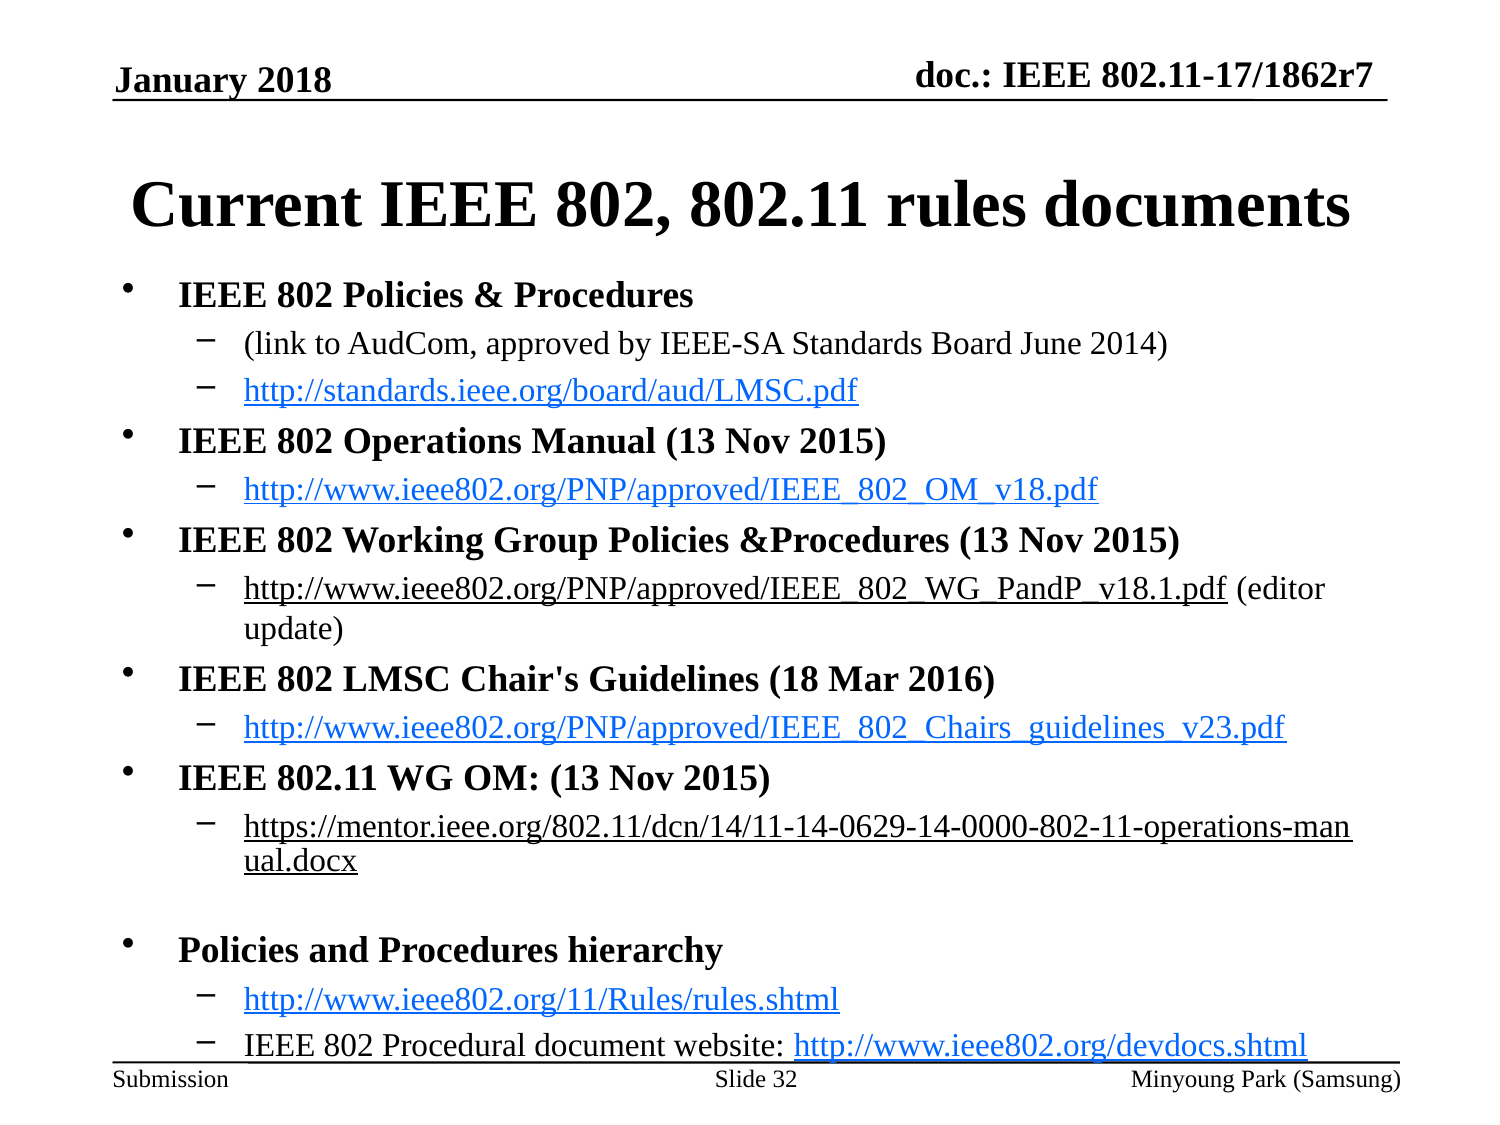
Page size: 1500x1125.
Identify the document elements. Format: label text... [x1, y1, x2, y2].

footer Minyoung Park (Samsung) [949, 1061, 1402, 1093]
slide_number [114, 54, 335, 101]
list IEEE 802 Policies & Procedures (link to AudCom, approved by IEEE-SA Standards Board June 2014) http://standards.ieee.org/board/aud/LMSC.pdf IEEE 802 Operations Manual (13 Nov 2015) http://www.ieee802.org/PNP/approved/IEEE_802_OM_v18.pdf IEEE 802 Working Group Policies &Procedures (13 Nov 2015) http://www.ieee802.org/PNP/approved/IEEE_802_WG_PandP_v18.1.pdf (editor update) IEEE 802 LMSC Chair's Guidelines (18 Mar 2016) http://www.ieee802.org/PNP/approved/IEEE_802_Chairs_guidelines_v23.pdf IEEE 802.11 WG OM: (13 Nov 2015) https://mentor.ieee.org/802.11/dcn/14/11-14-0629-14-0000-802-11-operations-manual.docx Policies and Procedures hierarchy http://www.ieee802.org/11/Rules/rules.shtml IEEE 802 Procedural document website: http://www.ieee802.org/devdocs.shtml [106, 262, 1382, 938]
slide_number Slide 32 [712, 1061, 800, 1093]
title Current IEEE 802, 802.11 rules documents [112, 112, 1388, 288]
